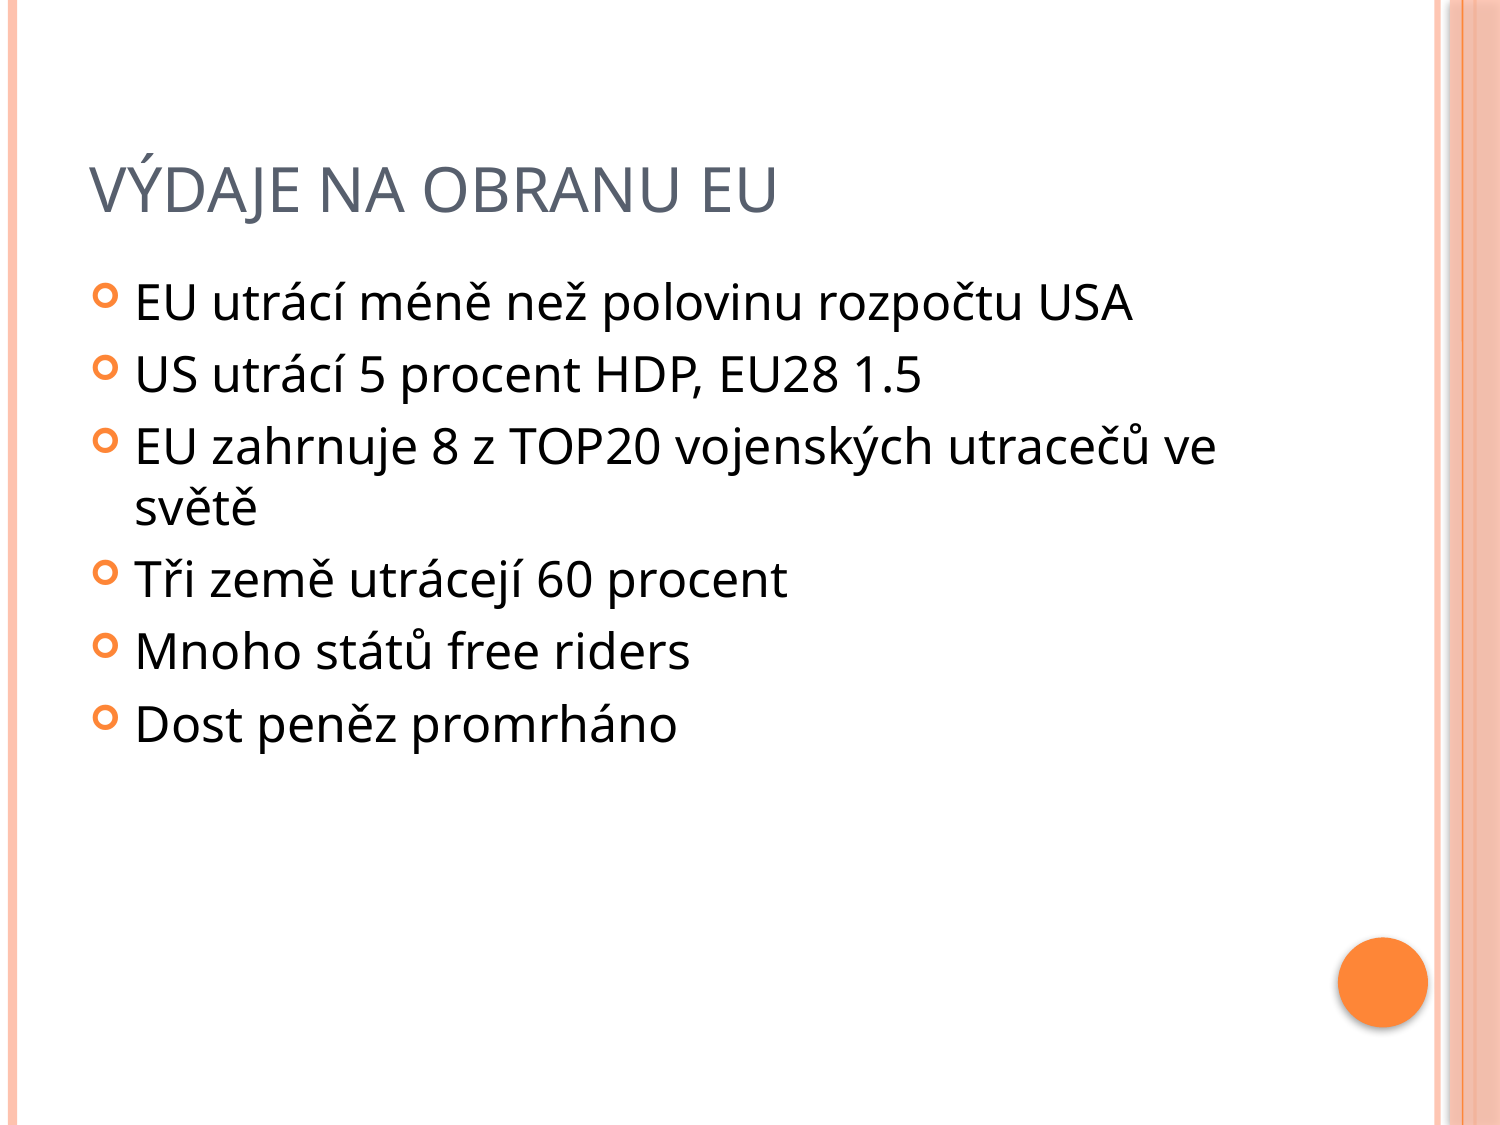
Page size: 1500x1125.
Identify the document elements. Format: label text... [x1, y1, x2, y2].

title Výdaje na obranu EU [75, 45, 1300, 233]
list EU utrácí méně než polovinu rozpočtu USA US utrácí 5 procent HDP, EU28 1.5 EU zahrnuje 8 z TOP20 vojenských utracečů ve světě Tři země utrácejí 60 procent Mnoho států free riders Dost peněz promrháno [75, 262, 1300, 1062]
